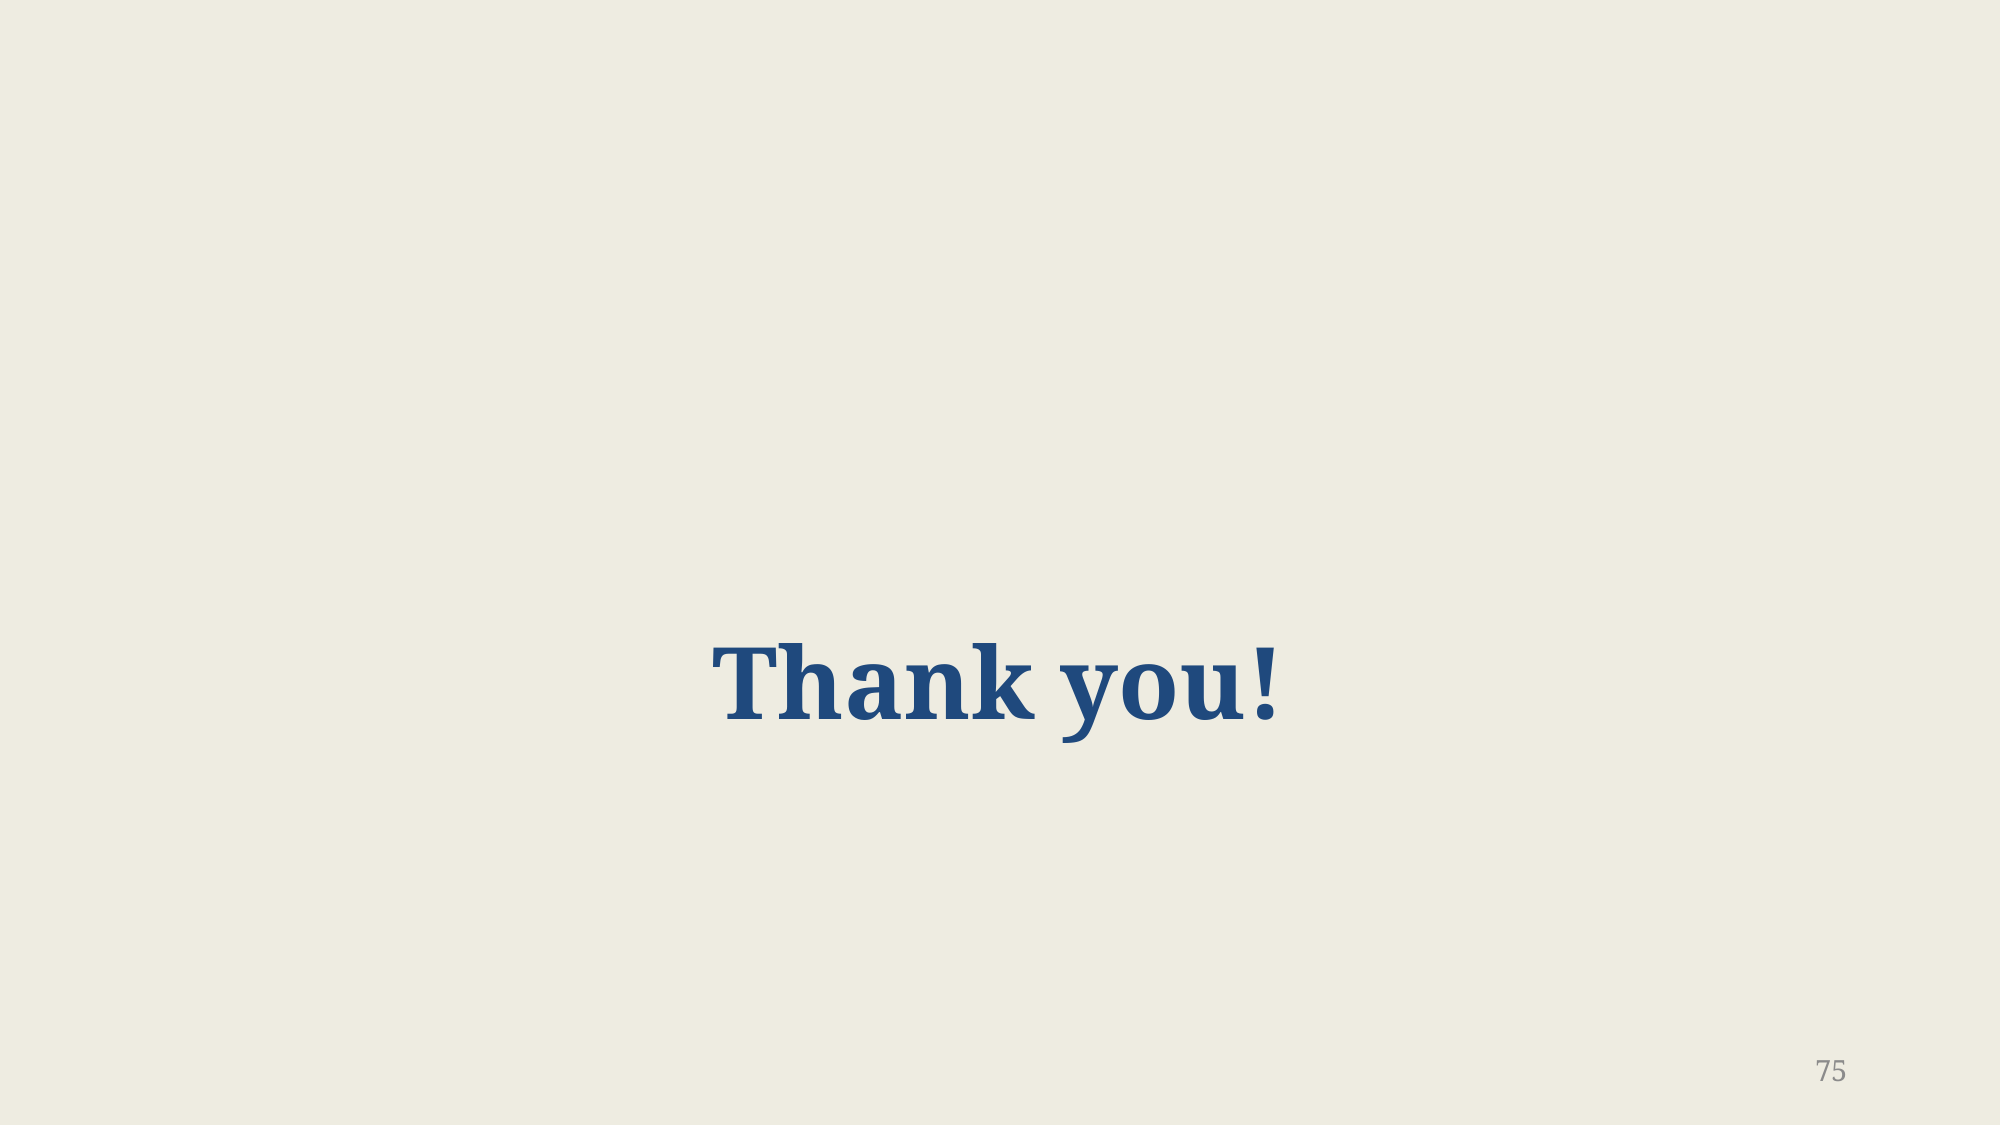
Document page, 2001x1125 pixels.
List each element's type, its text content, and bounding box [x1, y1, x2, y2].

slide_number 75 [1412, 1042, 1863, 1103]
title Thank you! [136, 280, 1862, 749]
